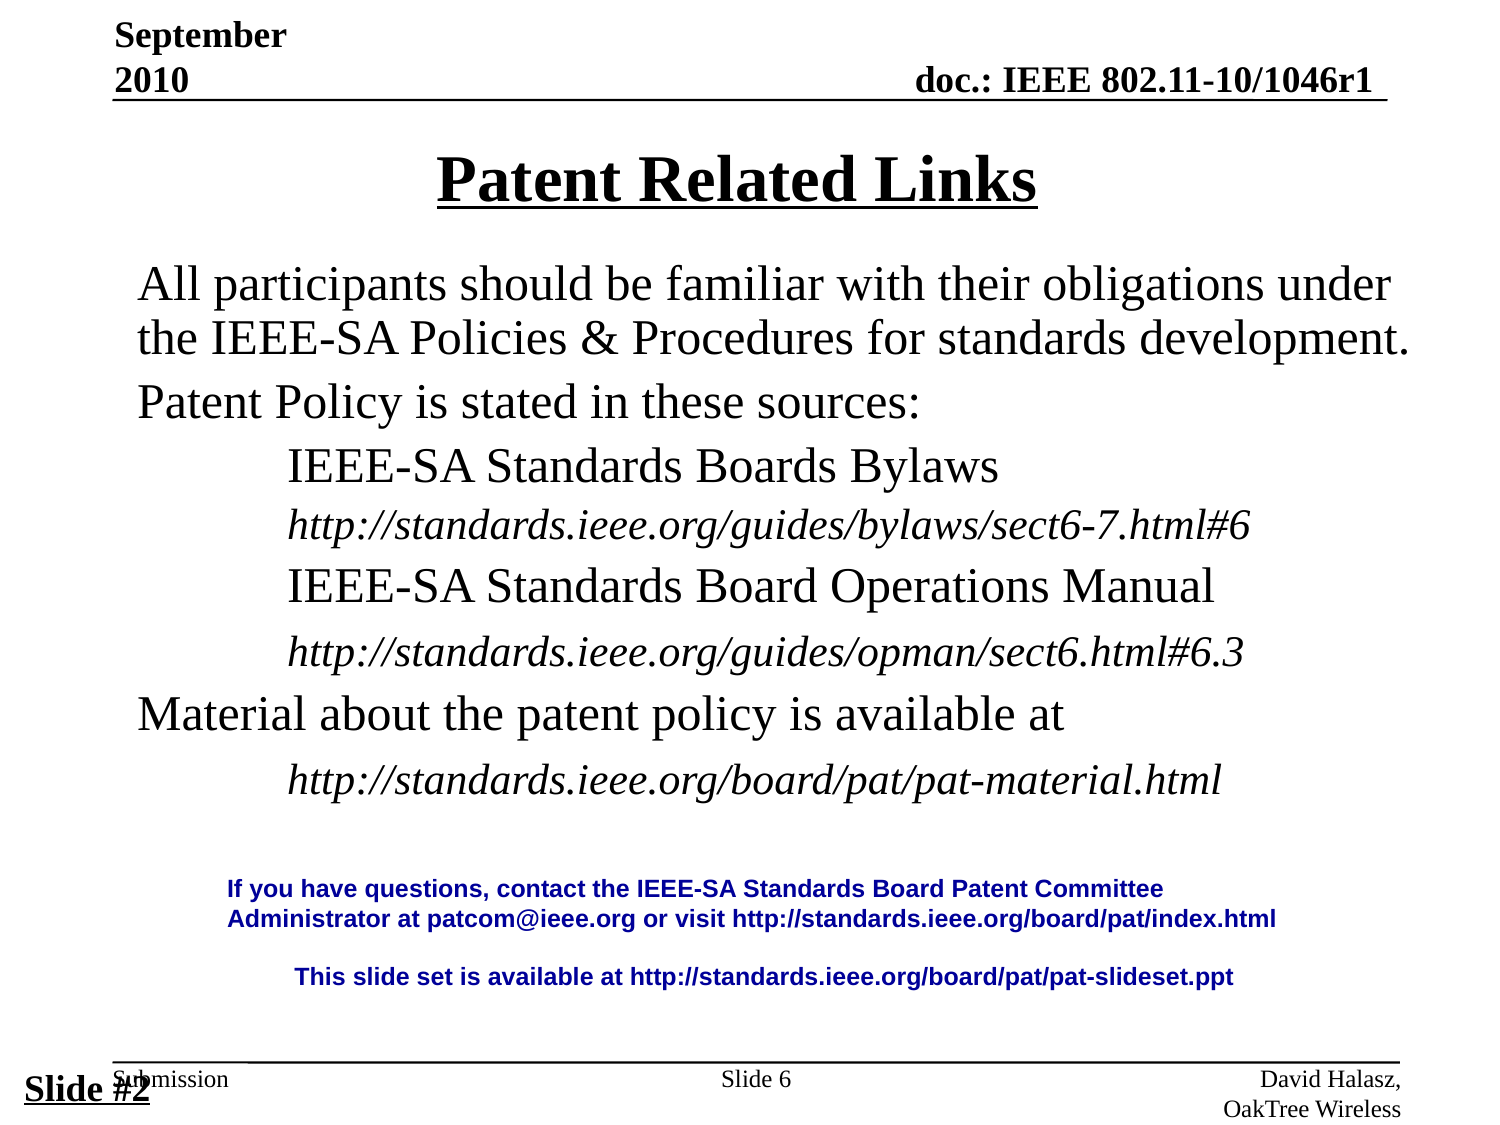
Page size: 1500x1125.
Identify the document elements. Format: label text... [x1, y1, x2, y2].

text_box If you have questions, contact the IEEE-SA Standards Board Patent Committee Administrator at patcom@ieee.org or visit http://standards.ieee.org/board/pat/index.html This slide set is available at http://standards.ieee.org/board/pat/pat-slideset.ppt [212, 865, 1325, 998]
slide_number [114, 54, 299, 101]
slide_number Slide 6 [712, 1061, 800, 1093]
text_box Slide #2 [9, 1056, 166, 1116]
title Patent Related Links [99, 112, 1376, 238]
footer David Halasz, OakTree Wireless [1185, 1061, 1402, 1093]
list All participants should be familiar with their obligations under the IEEE-SA Policies & Procedures for standards development. Patent Policy is stated in these sources: IEEE-SA Standards Boards Bylaws http://standards.ieee.org/guides/bylaws/sect6-7.html#6 IEEE-SA Standards Board Operations Manual http://standards.ieee.org/guides/opman/sect6.html#6.3 Material about the patent policy is available at http://standards.ieee.org/board/pat/pat-material.html [0, 249, 1476, 826]
